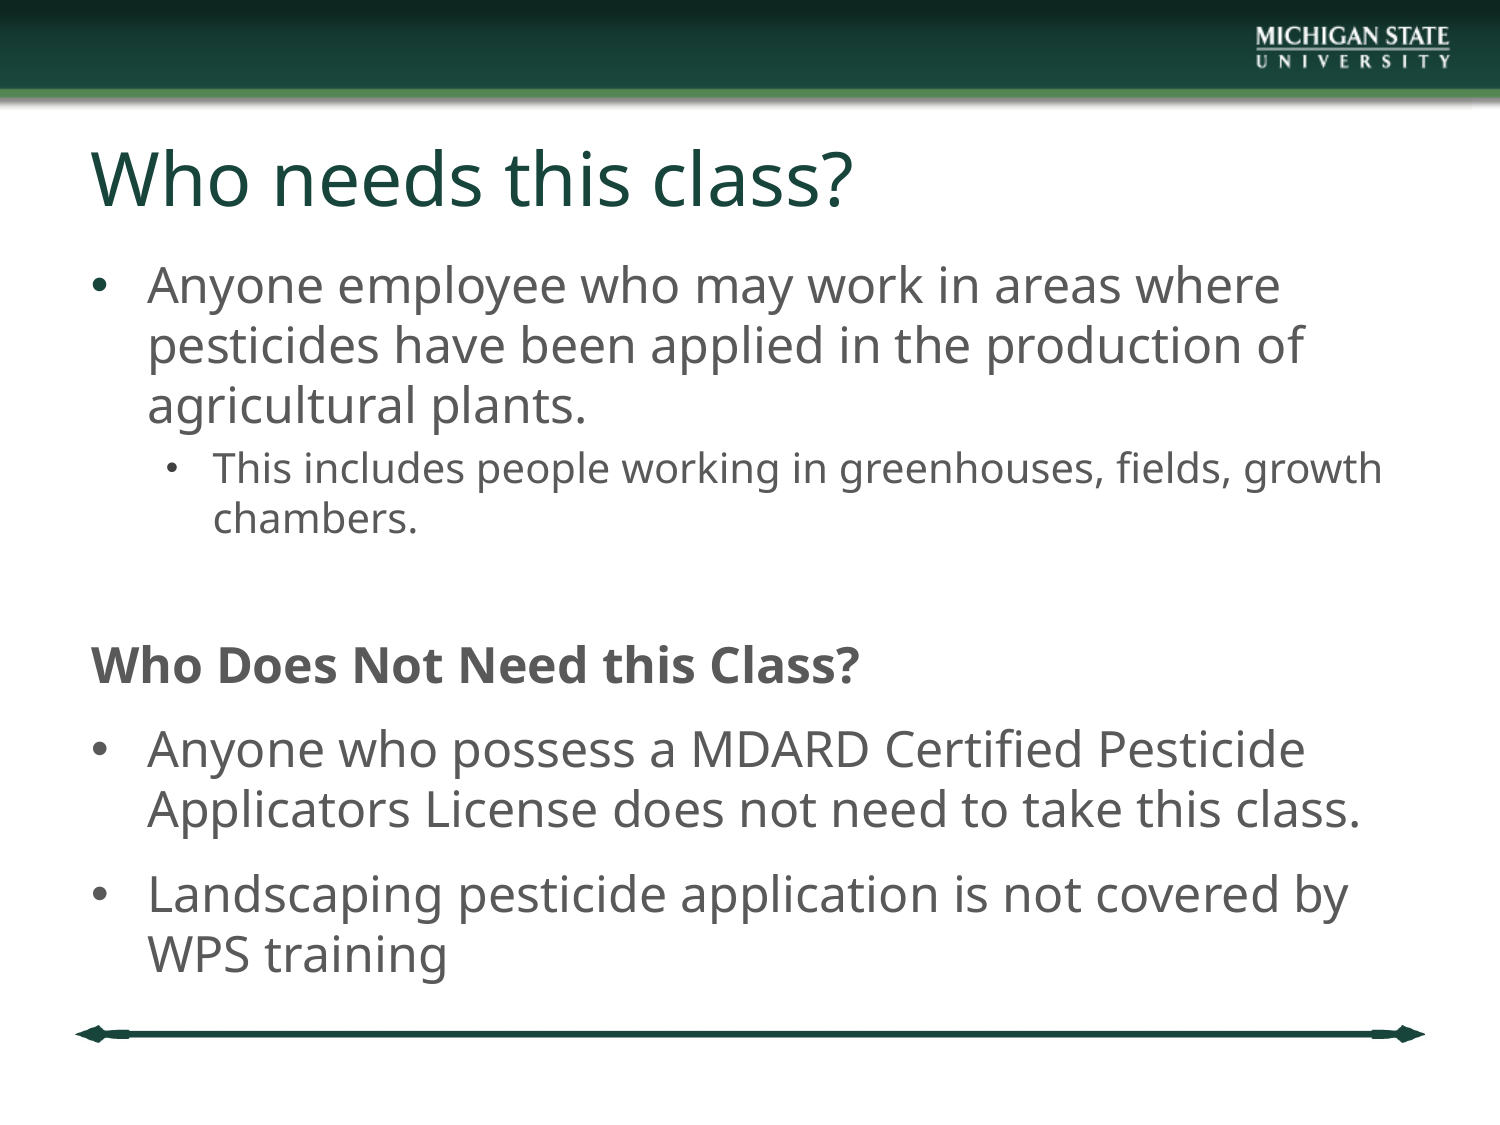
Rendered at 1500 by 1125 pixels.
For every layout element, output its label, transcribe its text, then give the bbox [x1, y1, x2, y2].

picture [75, 1025, 1425, 1043]
title Who needs this class? [76, 124, 1350, 246]
text_box Who Does Not Need this Class? Anyone who possess a MDARD Certified Pesticide Applicators License does not need to take this class. Landscaping pesticide application is not covered by WPS training [75, 625, 1421, 991]
picture [0, 0, 1500, 110]
list Anyone employee who may work in areas where pesticides have been applied in the production of agricultural plants. This includes people working in greenhouses, fields, growth chambers. [76, 246, 1420, 585]
